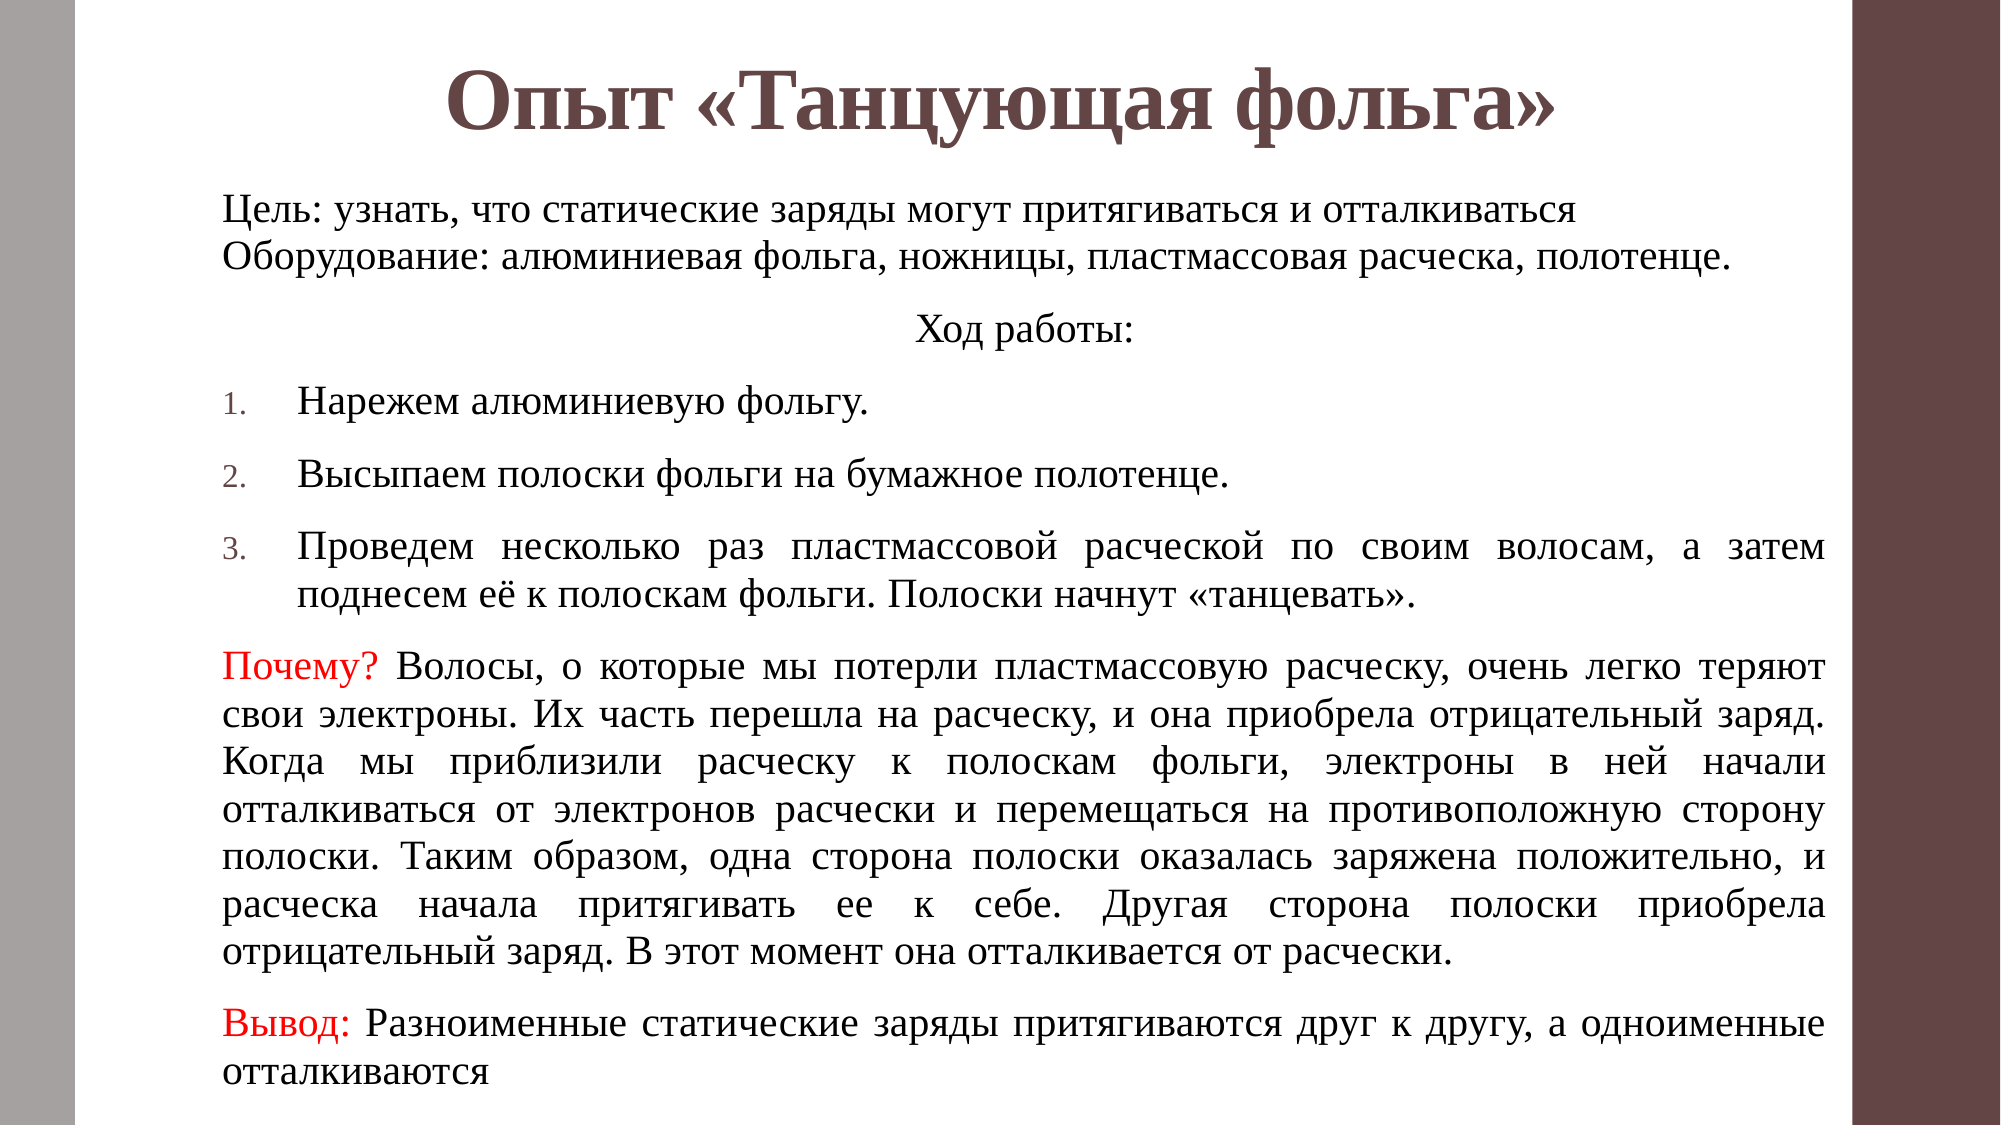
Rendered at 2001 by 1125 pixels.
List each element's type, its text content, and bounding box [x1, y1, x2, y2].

list Цель: узнать, что статические заряды могут притягиваться и отталкиваться Оборудование: алюминиевая фольга, ножницы, пластмассовая расческа, полотенце. Ход работы: Нарежем алюминиевую фольгу. Высыпаем полоски фольги на бумажное полотенце. Проведем несколько раз пластмассовой расческой по своим волосам, а затем поднесем её к полоскам фольги. Полоски начнут «танцевать». Почему? Волосы, о которые мы потерли пластмассовую расческу, очень легко теряют свои электроны. Их часть перешла на расческу, и она приобрела отрицательный заряд. Когда мы приблизили расческу к полоскам фольги, электроны в ней начали отталкиваться от электронов расчески и перемещаться на противоположную сторону полоски. Таким образом, одна сторона полоски оказалась заряжена положительно, и расческа начала притягивать ее к себе. Другая сторона полоски приобрела отрицательный заряд. В этот момент она отталкивается от расчески. Вывод: Разноименные статические заряды притягиваются друг к другу, а одноименные отталкиваются [206, 176, 1843, 1100]
title Опыт «Танцующая фольга» [206, 48, 1797, 157]
